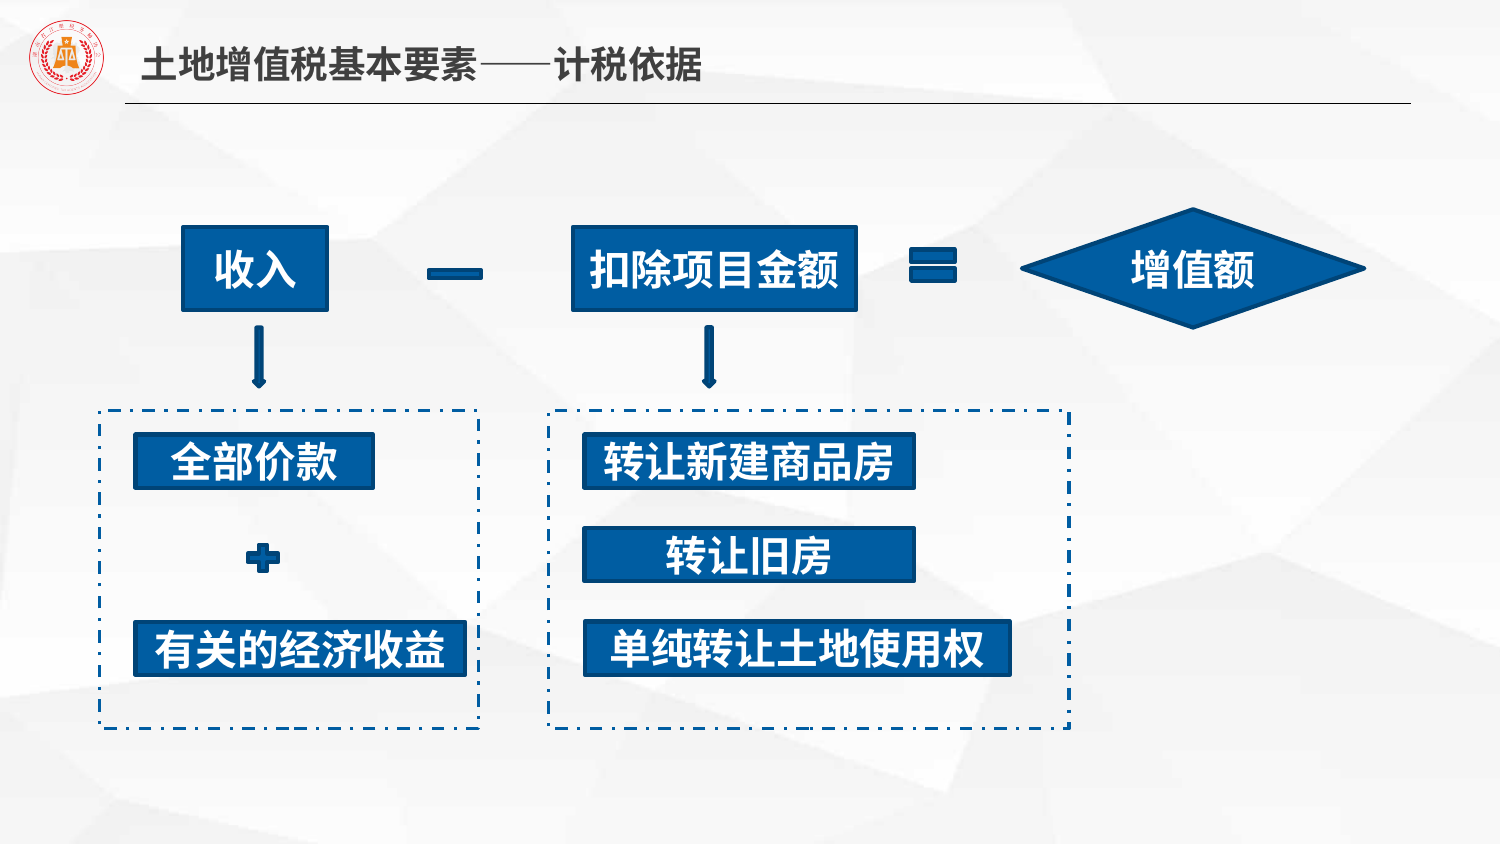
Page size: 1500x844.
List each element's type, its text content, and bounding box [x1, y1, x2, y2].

text_box [427, 268, 483, 280]
text_box [909, 247, 957, 264]
text_box 收入 [181, 225, 329, 312]
text_box [909, 266, 957, 283]
text_box 土地增值税基本要素——计税依据 [140, 32, 750, 95]
text_box [701, 325, 717, 389]
text_box [98, 408, 480, 731]
text_box [246, 543, 280, 573]
text_box 增值额 [1019, 207, 1367, 330]
picture [0, 0, 1500, 844]
text_box 转让旧房 [582, 526, 916, 583]
text_box [251, 325, 267, 389]
text_box [546, 408, 1071, 731]
text_box 扣除项目金额 [571, 225, 858, 312]
